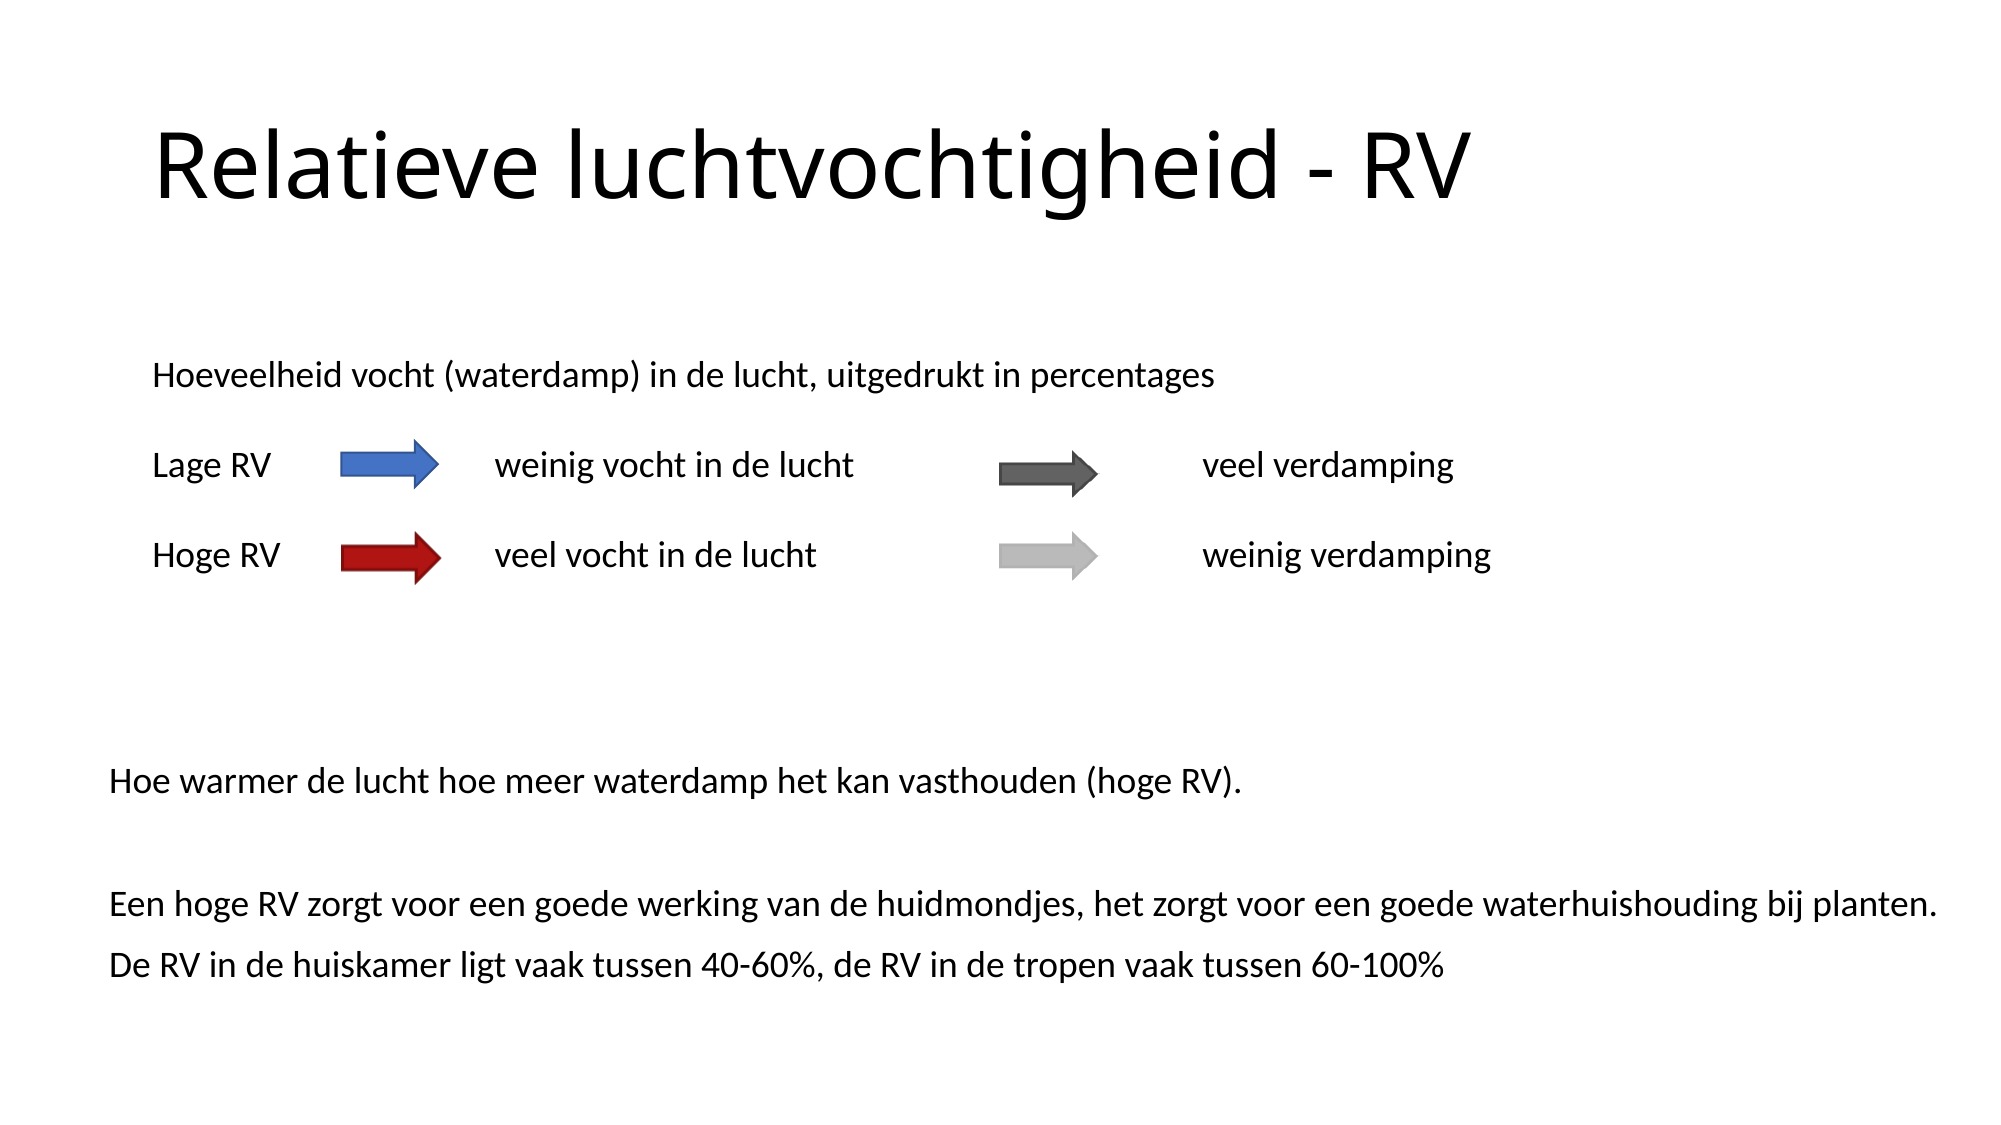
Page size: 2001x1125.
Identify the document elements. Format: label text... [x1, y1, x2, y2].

text_box Hoe warmer de lucht hoe meer waterdamp het kan vasthouden (hoge RV). Een hoge RV zorgt voor een goede werking van de huidmondjes, het zorgt voor een goede waterhuishouding bij planten. De RV in de huiskamer ligt vaak tussen 40-60%, de RV in de tropen vaak tussen 60-100% [94, 754, 1960, 1105]
text_box Hoeveelheid vocht (waterdamp) in de lucht, uitgedrukt in percentages Lage RV weinig vocht in de lucht veel verdamping Hoge RV veel vocht in de lucht weinig verdamping [137, 342, 1856, 583]
picture [999, 449, 1100, 498]
title Relatieve luchtvochtigheid - RV [137, 59, 1863, 278]
text_box [340, 438, 440, 490]
picture [999, 530, 1100, 581]
picture [341, 530, 442, 586]
